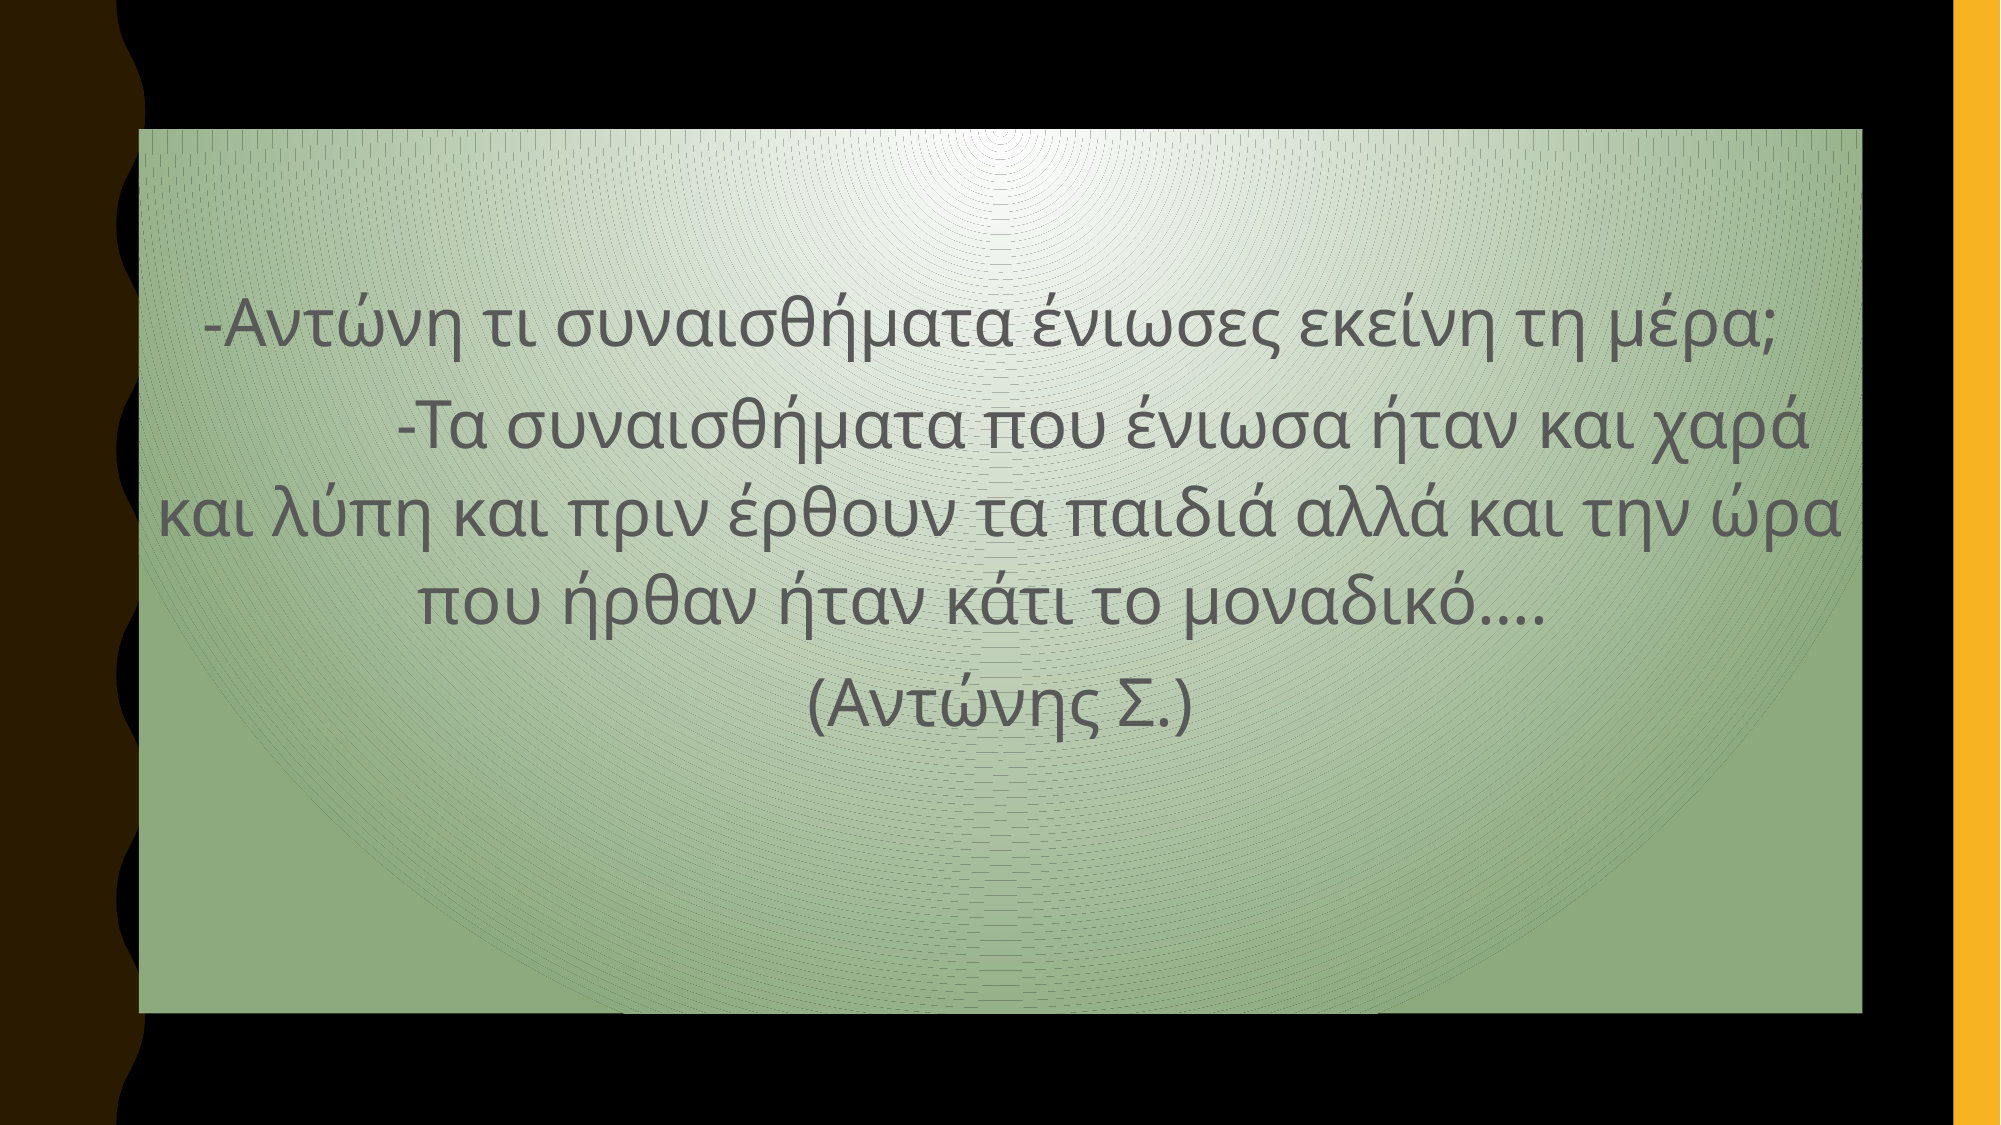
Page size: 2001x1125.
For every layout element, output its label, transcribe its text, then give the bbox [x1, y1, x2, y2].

list -Αντώνη τι συναισθήματα ένιωσες εκείνη τη μέρα; -Τα συναισθήματα που ένιωσα ήταν και χαρά και λύπη και πριν έρθουν τα παιδιά αλλά και την ώρα που ήρθαν ήταν κάτι το μοναδικό…. (Αντώνης Σ.) [138, 129, 1863, 1014]
